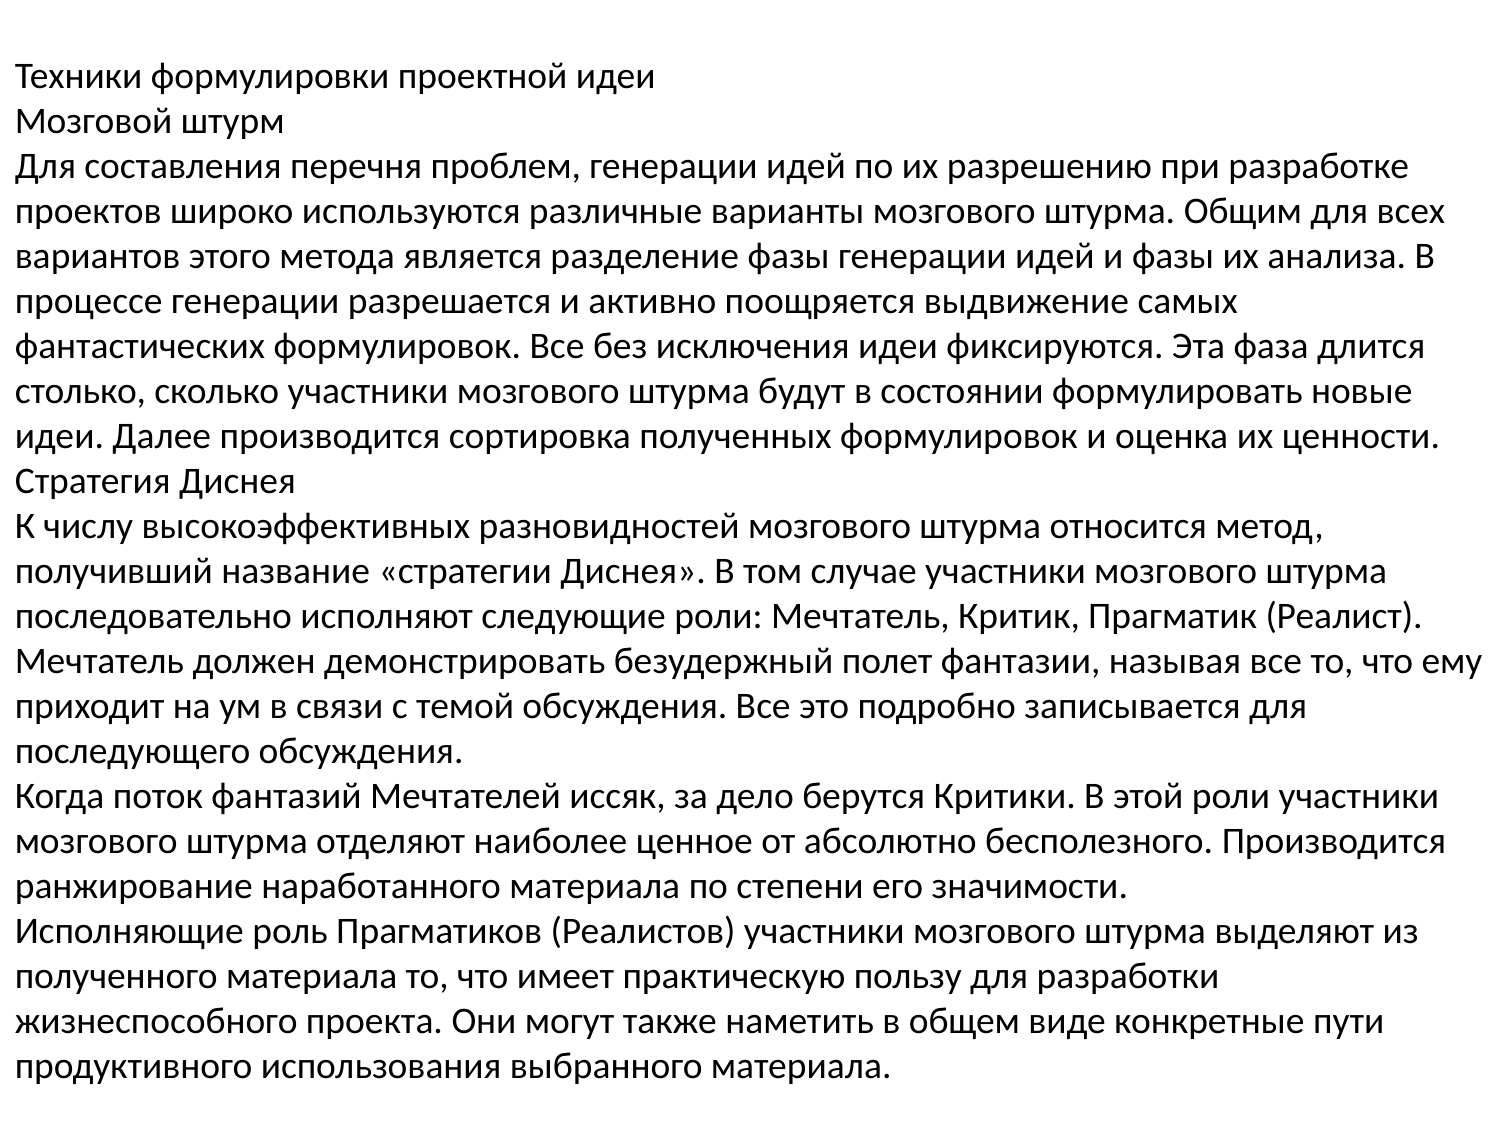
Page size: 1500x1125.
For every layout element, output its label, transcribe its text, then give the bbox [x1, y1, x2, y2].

text_box Техники формулировки проектной идеи Мозговой штурм Для составления перечня проблем, генерации идей по их разрешению при разработке проектов широко используются различные варианты мозгового штурма. Общим для всех вариантов этого метода является разделение фазы генерации идей и фазы их анализа. В процессе генерации разрешается и активно поощряется выдвижение самых фантастических формулировок. Все без исключения идеи фиксируются. Эта фаза длится столько, сколько участники мозгового штурма будут в состоянии формулировать новые идеи. Далее производится сортировка полученных формулировок и оценка их ценности. Стратегия Диснея К числу высокоэффективных разновидностей мозгового штурма относится метод, получивший название «стратегии Диснея». В том случае участники мозгового штурма последовательно исполняют следующие роли: Мечтатель, Критик, Прагматик (Реалист). Мечтатель должен демонстрировать безудержный полет фантазии, называя все то, что ему приходит на ум в связи с темой обсуждения. Все это подробно записывается для последующего обсуждения. Когда поток фантазий Мечтателей иссяк, за дело берутся Критики. В этой роли участники мозгового штурма отделяют наиболее ценное от абсолютно бесполезного. Производится ранжирование наработанного материала по степени его значимости. Исполняющие роль Прагматиков (Реалистов) участники мозгового штурма выделяют из полученного материала то, что имеет практическую пользу для разработки жизнеспособного проекта. Они могут также наметить в общем виде конкретные пути продуктивного использования выбранного материала. [0, 44, 1500, 1094]
